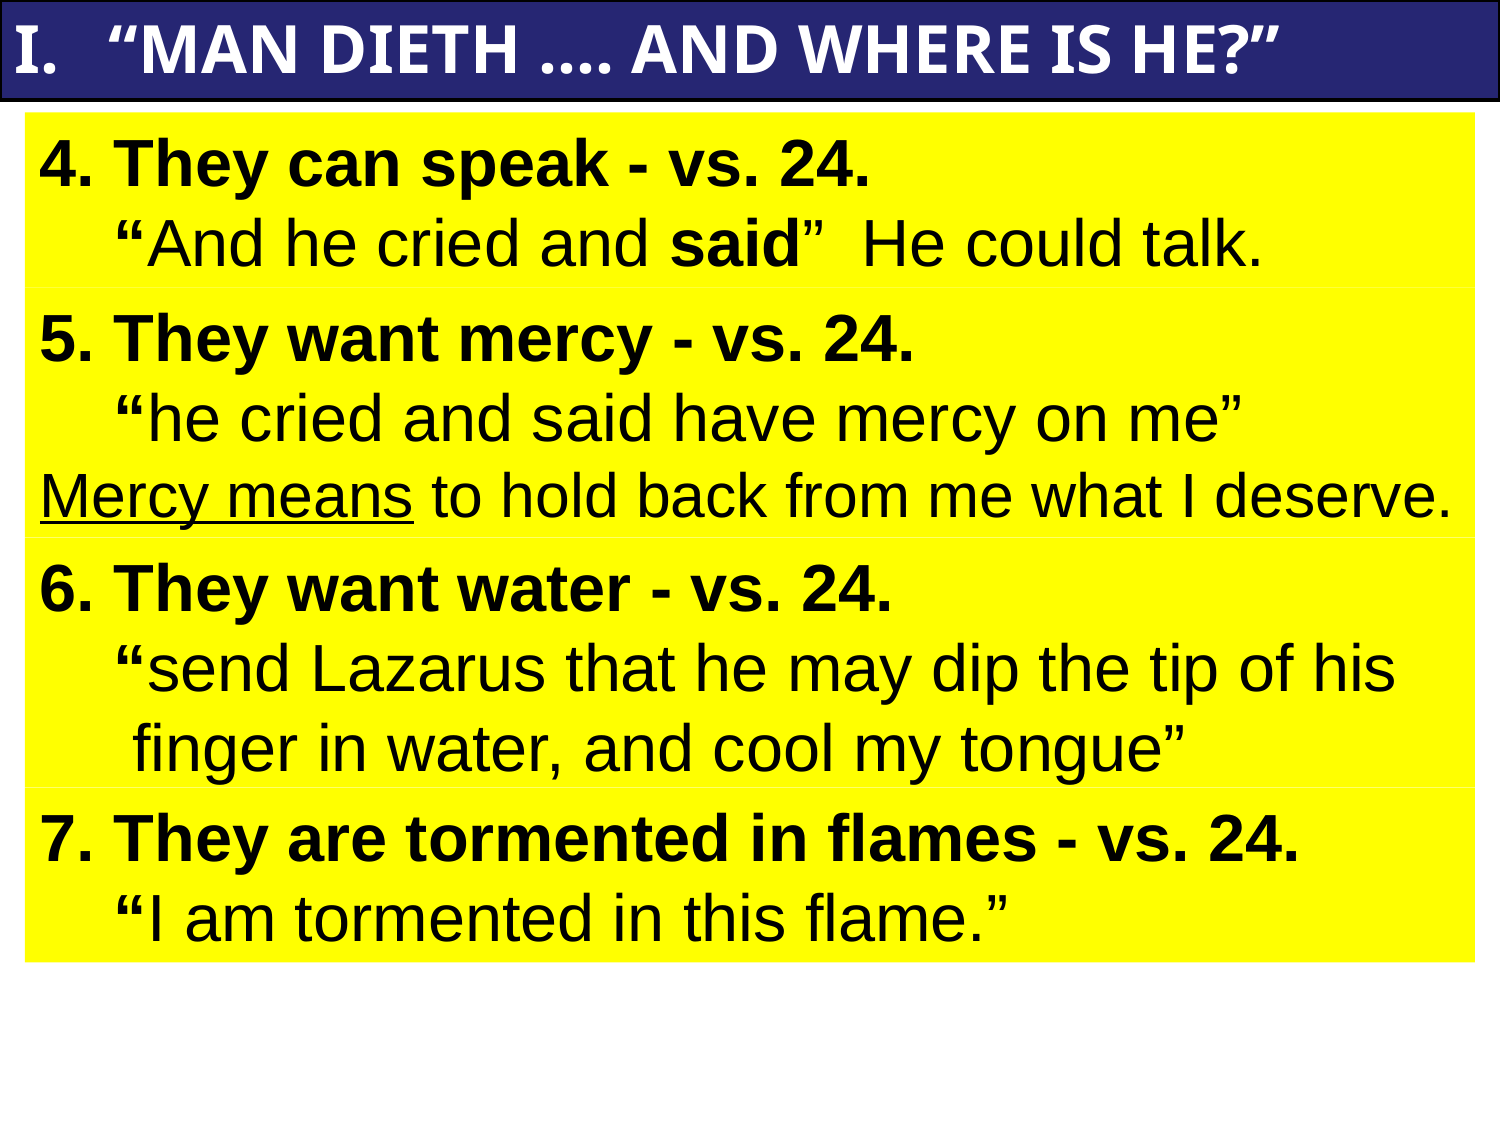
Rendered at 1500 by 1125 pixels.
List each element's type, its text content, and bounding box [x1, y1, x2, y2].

text_box 7. They are tormented in flames - vs. 24. “I am tormented in this flame.” [24, 787, 1475, 963]
text_box 5. They want mercy - vs. 24. “he cried and said have mercy on me” Mercy means to hold back from me what I deserve. [24, 287, 1475, 537]
text_box “MAN DIETH .... AND WHERE IS HE?” [0, 0, 1500, 100]
text_box 4. They can speak - vs. 24. “And he cried and said” He could talk. [24, 112, 1475, 287]
text_box 6. They want water - vs. 24. “send Lazarus that he may dip the tip of his finger in water, and cool my tongue” [24, 537, 1475, 787]
